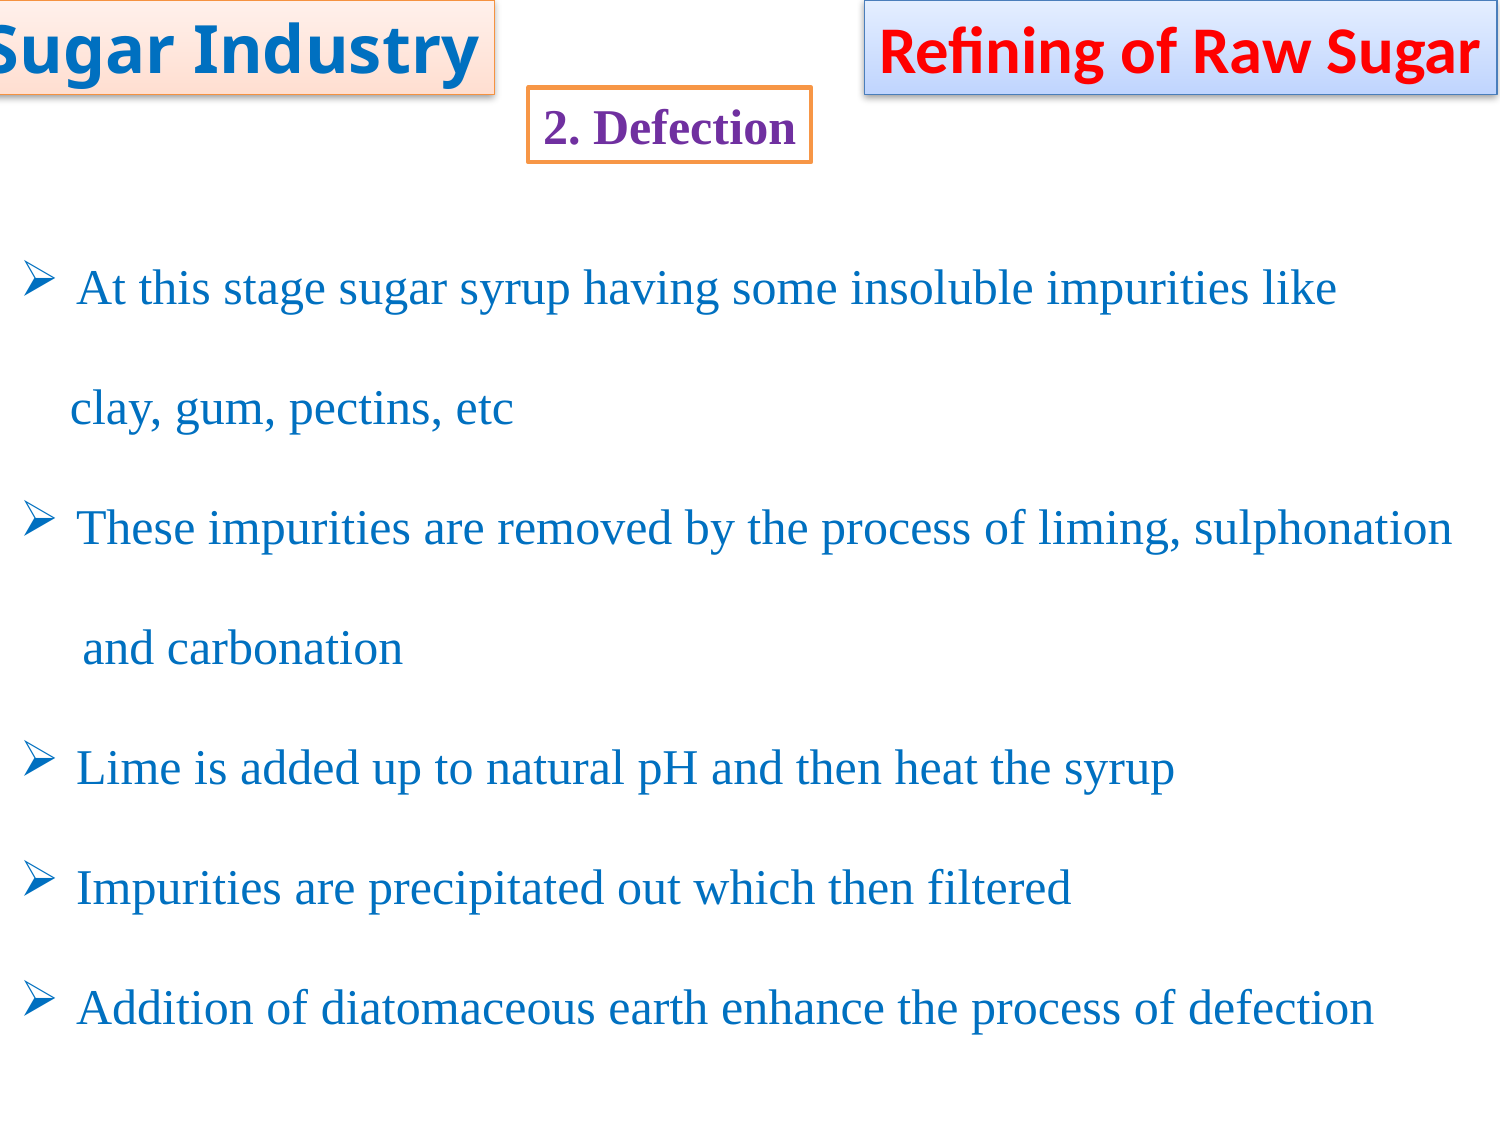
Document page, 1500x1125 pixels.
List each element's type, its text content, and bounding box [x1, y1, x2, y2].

text_box 2. Defection [526, 85, 813, 164]
text_box Sugar Industry [0, 0, 495, 95]
text_box Refining of Raw Sugar [864, 0, 1498, 95]
text_box At this stage sugar syrup having some insoluble impurities like clay, gum, pectins, etc These impurities are removed by the process of liming, sulphonation and carbonation Lime is added up to natural pH and then heat the syrup Impurities are precipitated out which then filtered Addition of diatomaceous earth enhance the process of defection [5, 187, 1469, 1125]
